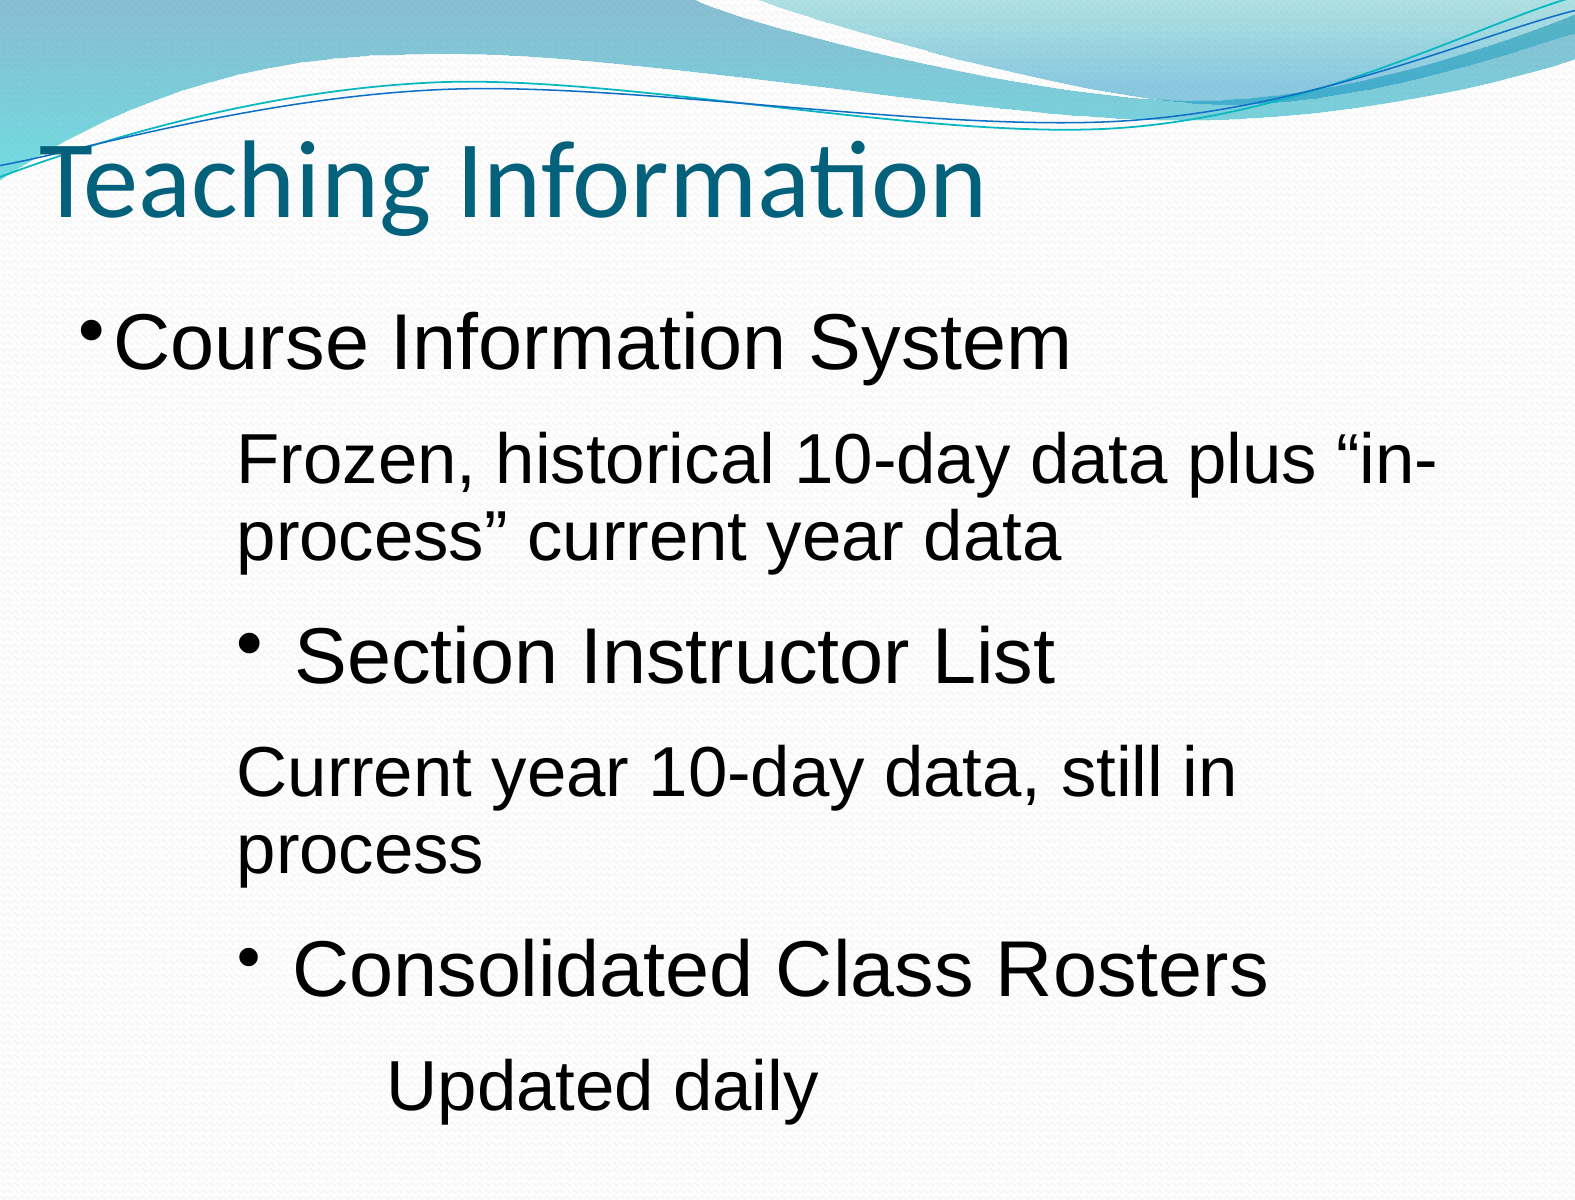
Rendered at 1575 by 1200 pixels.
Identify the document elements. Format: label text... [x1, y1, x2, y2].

title Teaching Information [39, 40, 1523, 241]
text_box Course Information System Frozen, historical 10-day data plus “in-process” current year data Section Instructor List Current year 10-day data, still in process Consolidated Class Rosters Updated daily [62, 293, 1522, 1134]
